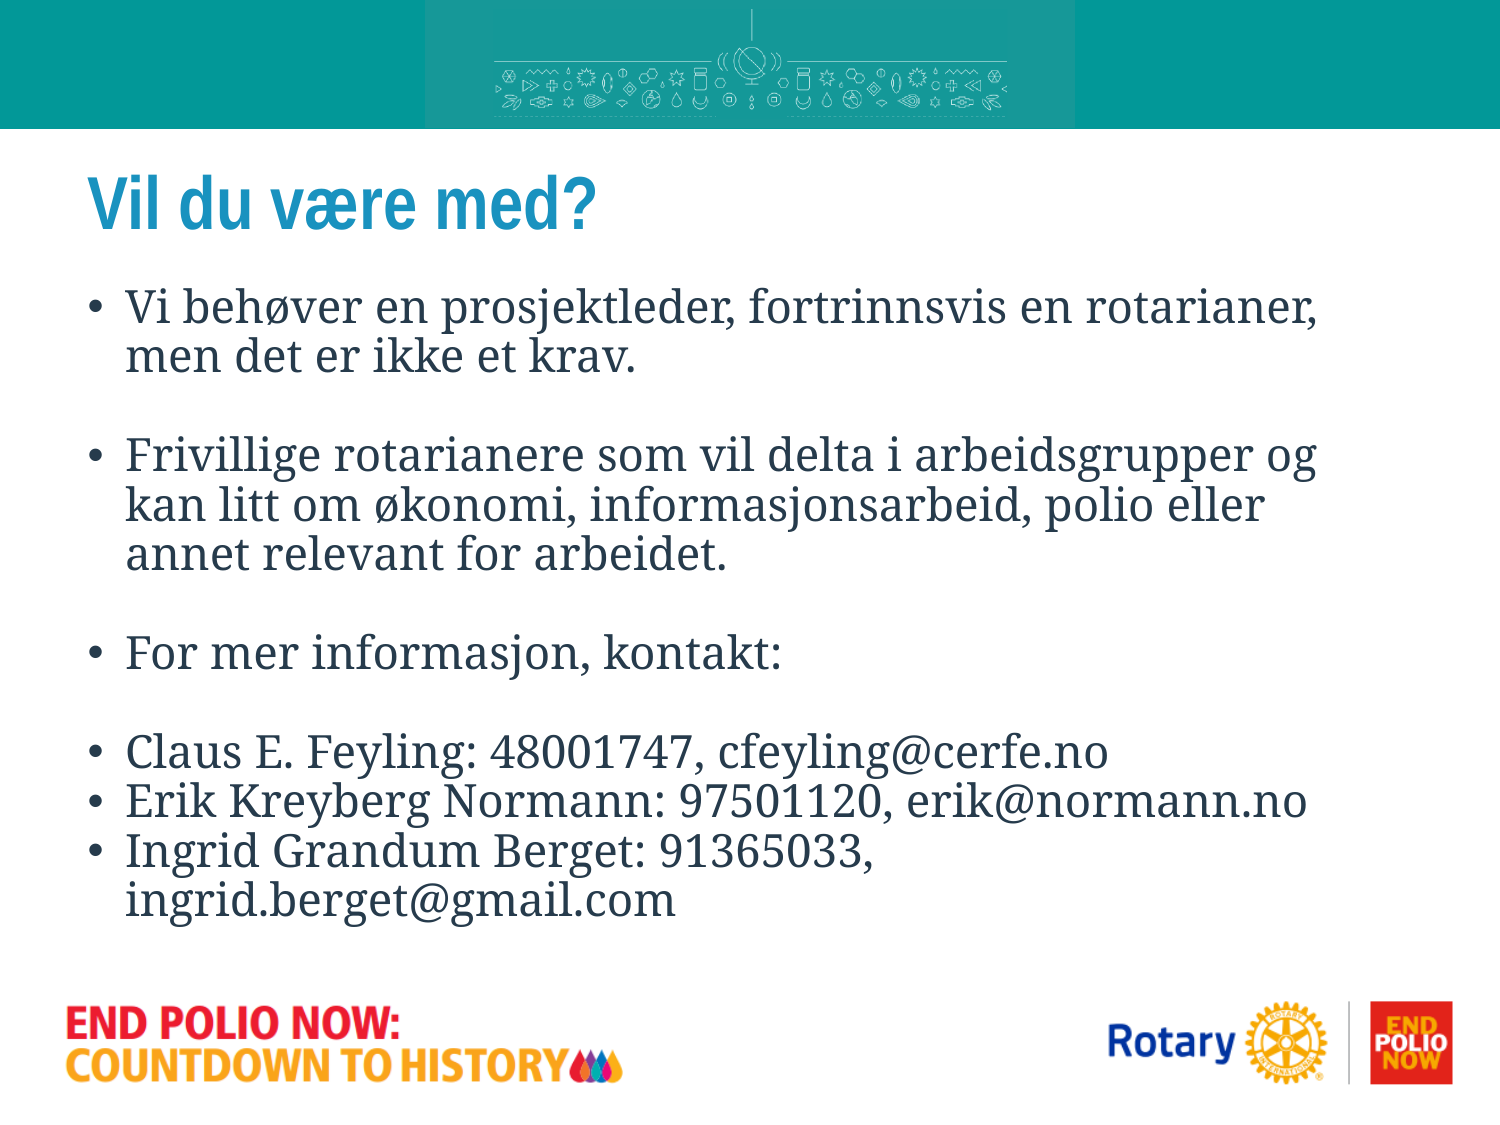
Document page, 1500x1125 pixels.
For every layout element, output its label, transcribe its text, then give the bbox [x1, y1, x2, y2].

list Vi behøver en prosjektleder, fortrinnsvis en rotarianer, men det er ikke et krav. Frivillige rotarianere som vil delta i arbeidsgrupper og kan litt om økonomi, informasjonsarbeid, polio eller annet relevant for arbeidet. For mer informasjon, kontakt: Claus E. Feyling: 48001747, cfeyling@cerfe.no Erik Kreyberg Normann: 97501120, erik@normann.no Ingrid Grandum Berget: 91365033, ingrid.berget@gmail.com [72, 276, 1419, 953]
picture [425, 0, 1075, 114]
picture [52, 984, 640, 1101]
title Vil du være med? [72, 114, 1367, 276]
picture [1084, 998, 1471, 1088]
